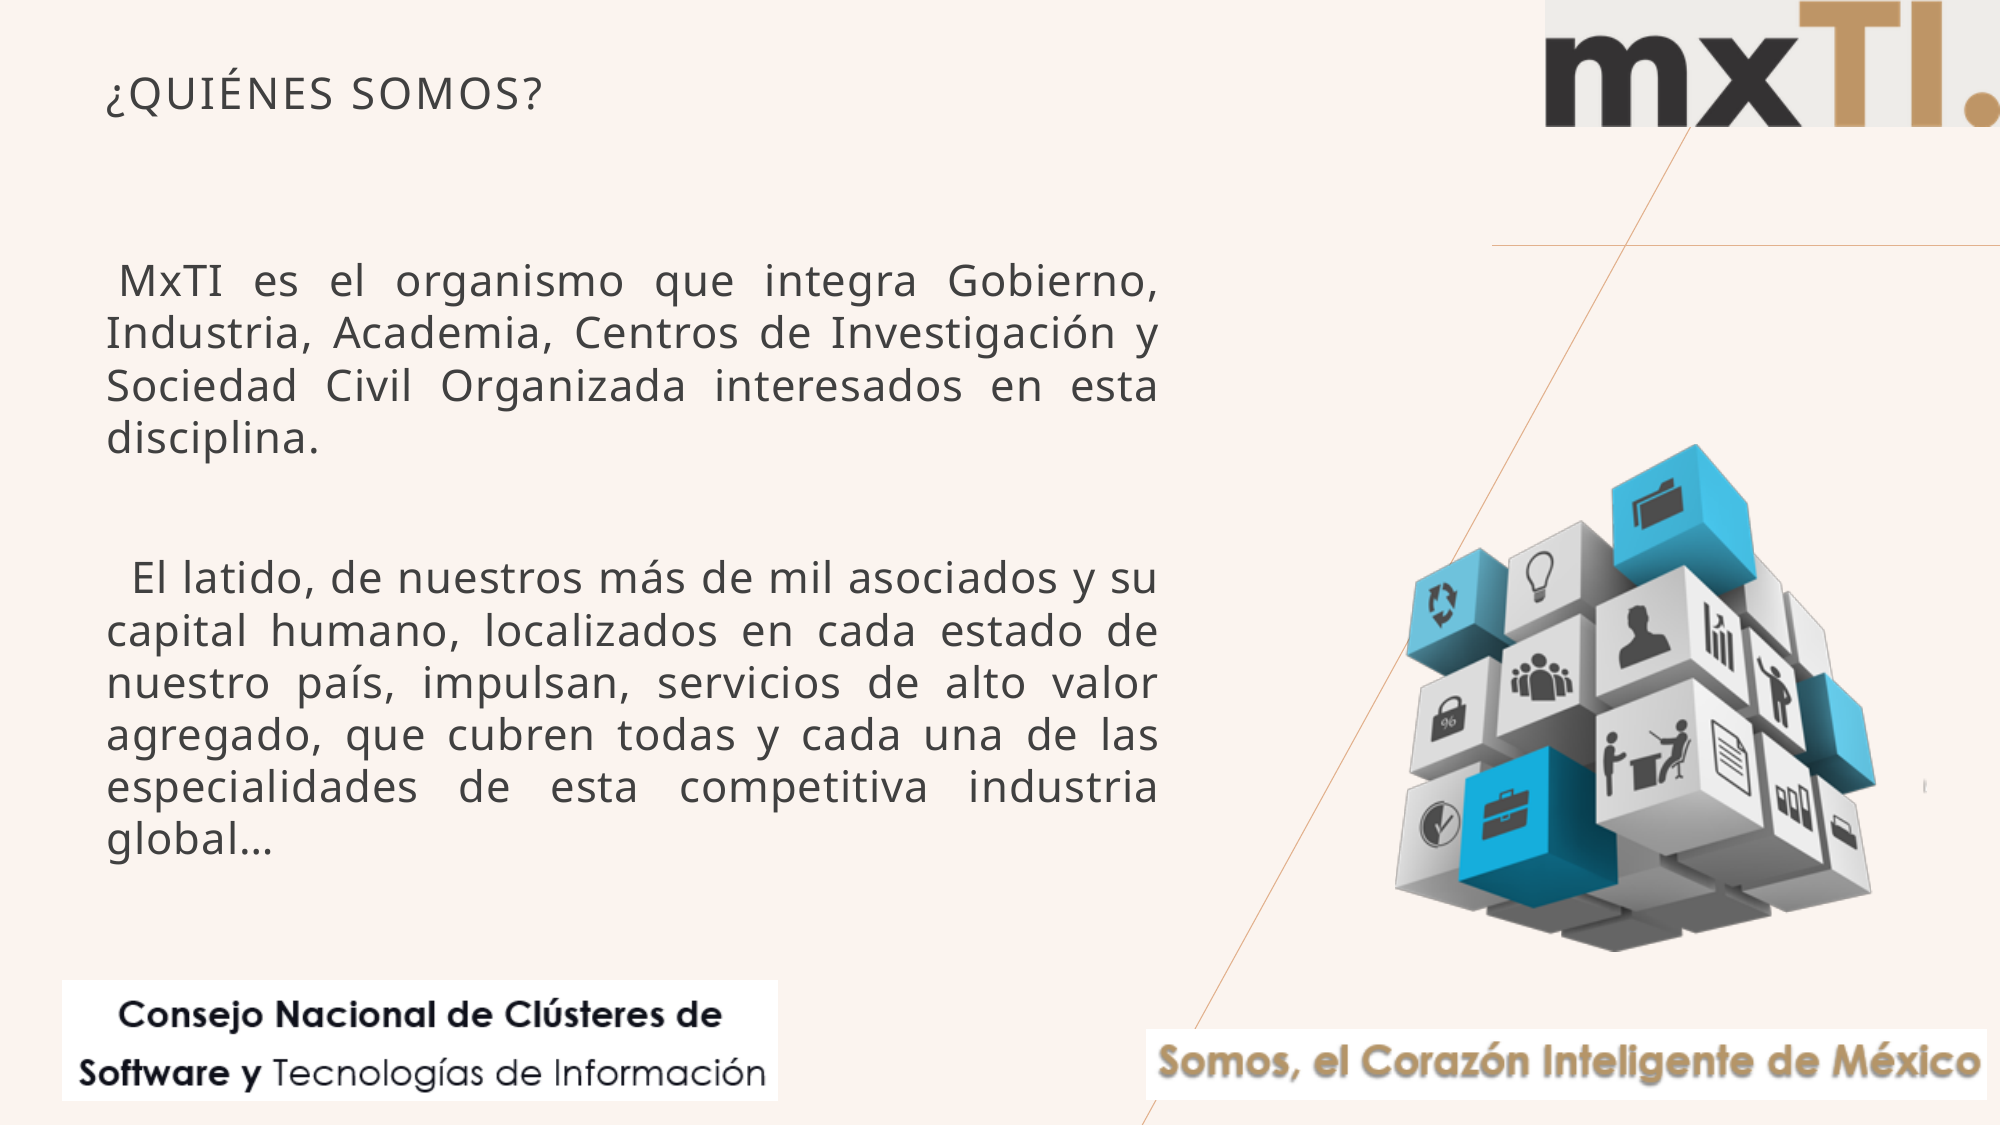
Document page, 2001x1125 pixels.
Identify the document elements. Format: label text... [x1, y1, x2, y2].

picture [62, 980, 778, 1101]
picture [1395, 444, 1927, 952]
title ¿QUIÉNES SOMOS? [91, 39, 612, 127]
picture [1544, 0, 2000, 127]
picture [1146, 1029, 1987, 1100]
text_box MxTI es el organismo que integra Gobierno, Industria, Academia, Centros de Investigación y Sociedad Civil Organizada interesados en esta disciplina. El latido, de nuestros más de mil asociados y su capital humano, localizados en cada estado de nuestro país, impulsan, servicios de alto valor agregado, que cubren todas y cada una de las especialidades de esta competitiva industria global… [91, 245, 1178, 873]
